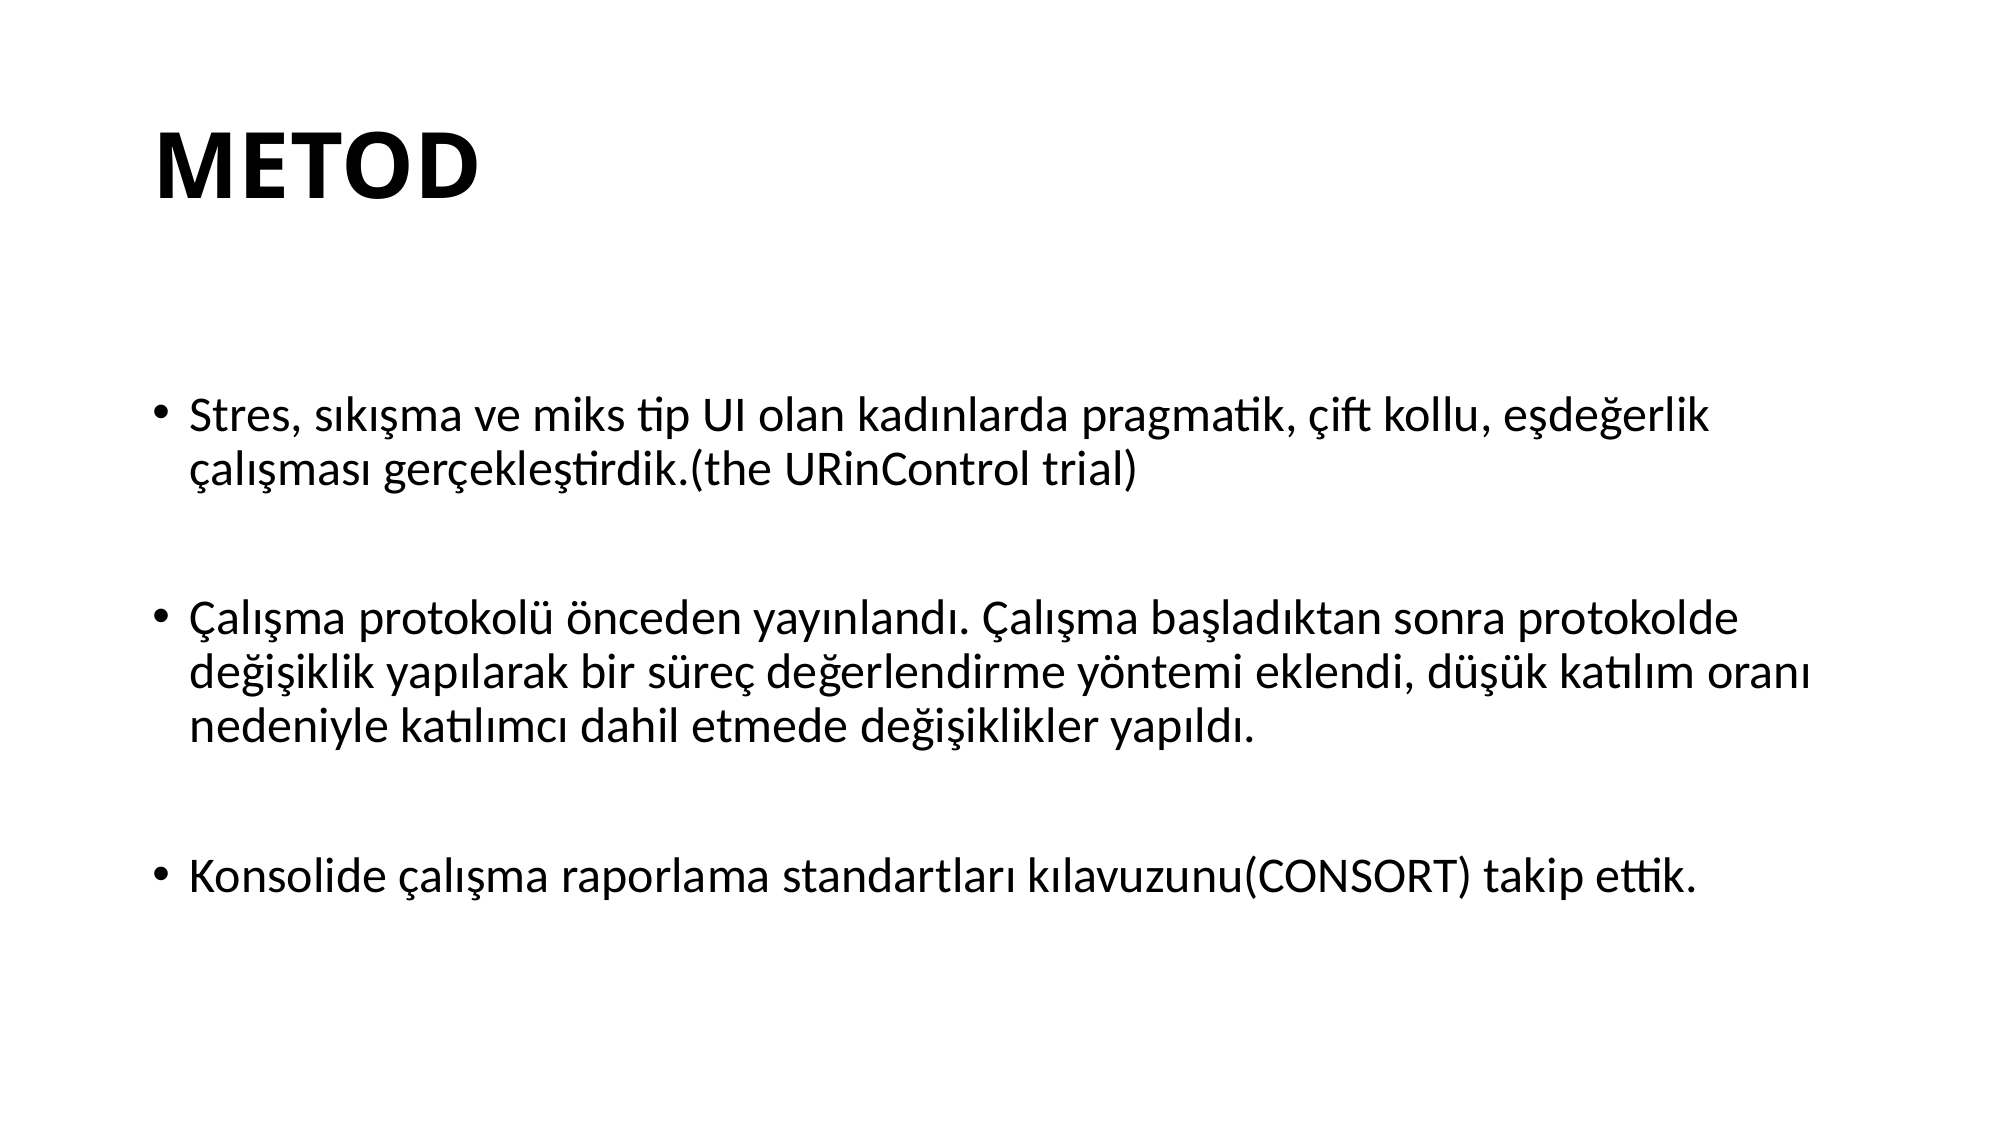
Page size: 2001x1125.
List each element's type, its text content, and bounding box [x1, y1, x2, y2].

list Stres, sıkışma ve miks tip UI olan kadınlarda pragmatik, çift kollu, eşdeğerlik çalışması gerçekleştirdik.(the URinControl trial) Çalışma protokolü önceden yayınlandı. Çalışma başladıktan sonra protokolde değişiklik yapılarak bir süreç değerlendirme yöntemi eklendi, düşük katılım oranı nedeniyle katılımcı dahil etmede değişiklikler yapıldı. Konsolide çalışma raporlama standartları kılavuzunu(CONSORT) takip ettik. [137, 299, 1863, 1014]
title METOD [137, 59, 1863, 278]
